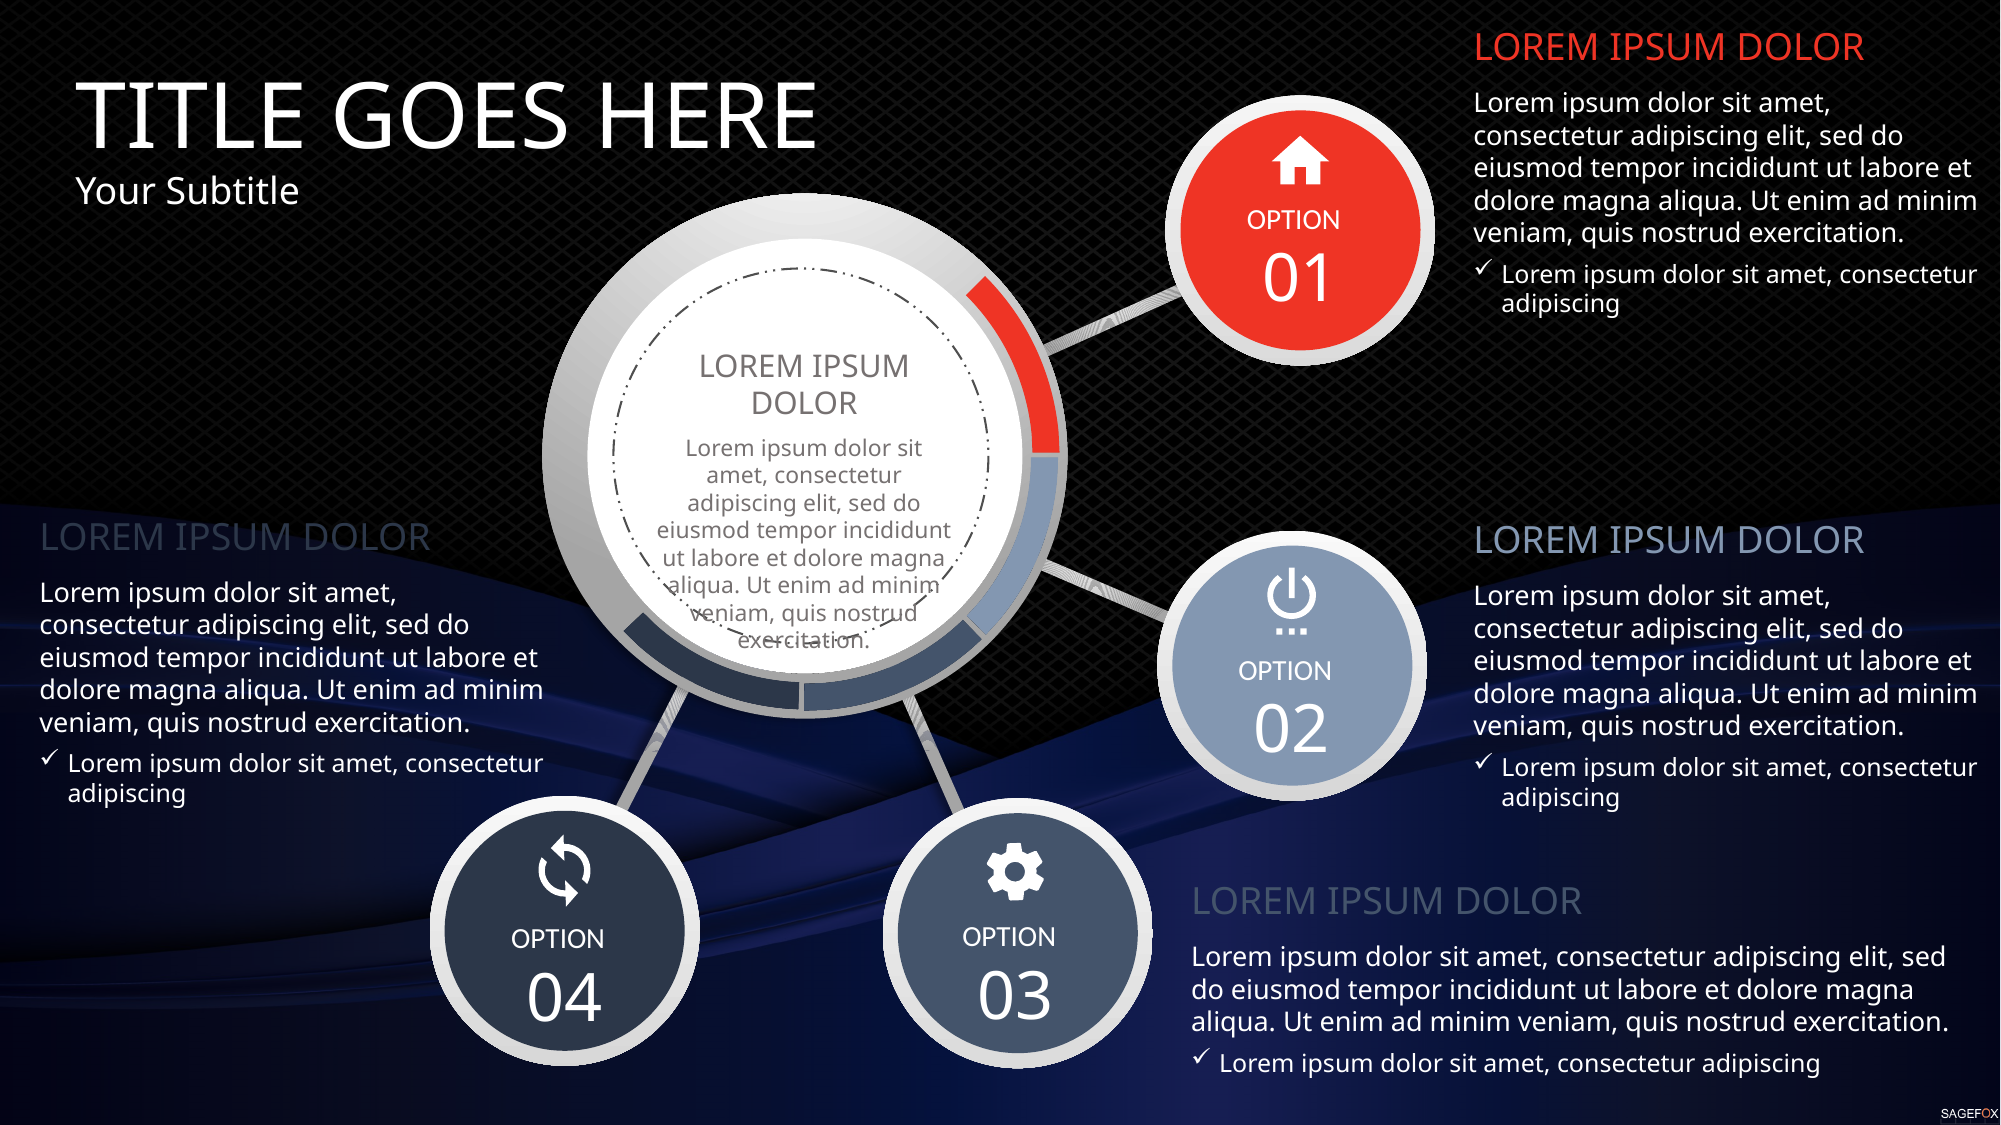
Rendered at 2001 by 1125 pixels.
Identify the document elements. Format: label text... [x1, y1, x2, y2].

text_box LOREM IPSUM DOLOR Lorem ipsum dolor sit amet, consectetur adipiscing elit, sed do eiusmod tempor incididunt ut labore et dolore magna aliqua. Ut enim ad minim veniam, quis nostrud exercitation. Lorem ipsum dolor sit amet, consectetur adipiscing [1458, 508, 2000, 819]
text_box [542, 193, 1068, 719]
text_box [1068, 288, 1165, 349]
text_box [1068, 567, 1157, 622]
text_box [1157, 530, 1428, 801]
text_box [882, 798, 1153, 1069]
text_box [620, 719, 676, 795]
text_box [429, 795, 700, 1066]
text_box LOREM IPSUM DOLOR Lorem ipsum dolor sit amet, consectetur adipiscing elit, sed do eiusmod tempor incididunt ut labore et dolore magna aliqua. Ut enim ad minim veniam, quis nostrud exercitation. Lorem ipsum dolor sit amet, consectetur adipiscing [24, 505, 567, 815]
text_box TITLE GOES HERE Your Subtitle [60, 49, 1036, 220]
text_box LOREM IPSUM DOLOR Lorem ipsum dolor sit amet, consectetur adipiscing elit, sed do eiusmod tempor incididunt ut labore et dolore magna aliqua. Ut enim ad minim veniam, quis nostrud exercitation. Lorem ipsum dolor sit amet, consectetur adipiscing [1176, 869, 1979, 1085]
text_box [1165, 95, 1436, 366]
text_box [909, 719, 961, 798]
picture [0, 0, 2001, 1125]
text_box LOREM IPSUM DOLOR Lorem ipsum dolor sit amet, consectetur adipiscing elit, sed do eiusmod tempor incididunt ut labore et dolore magna aliqua. Ut enim ad minim veniam, quis nostrud exercitation. Lorem ipsum dolor sit amet, consectetur adipiscing [1458, 15, 2000, 326]
